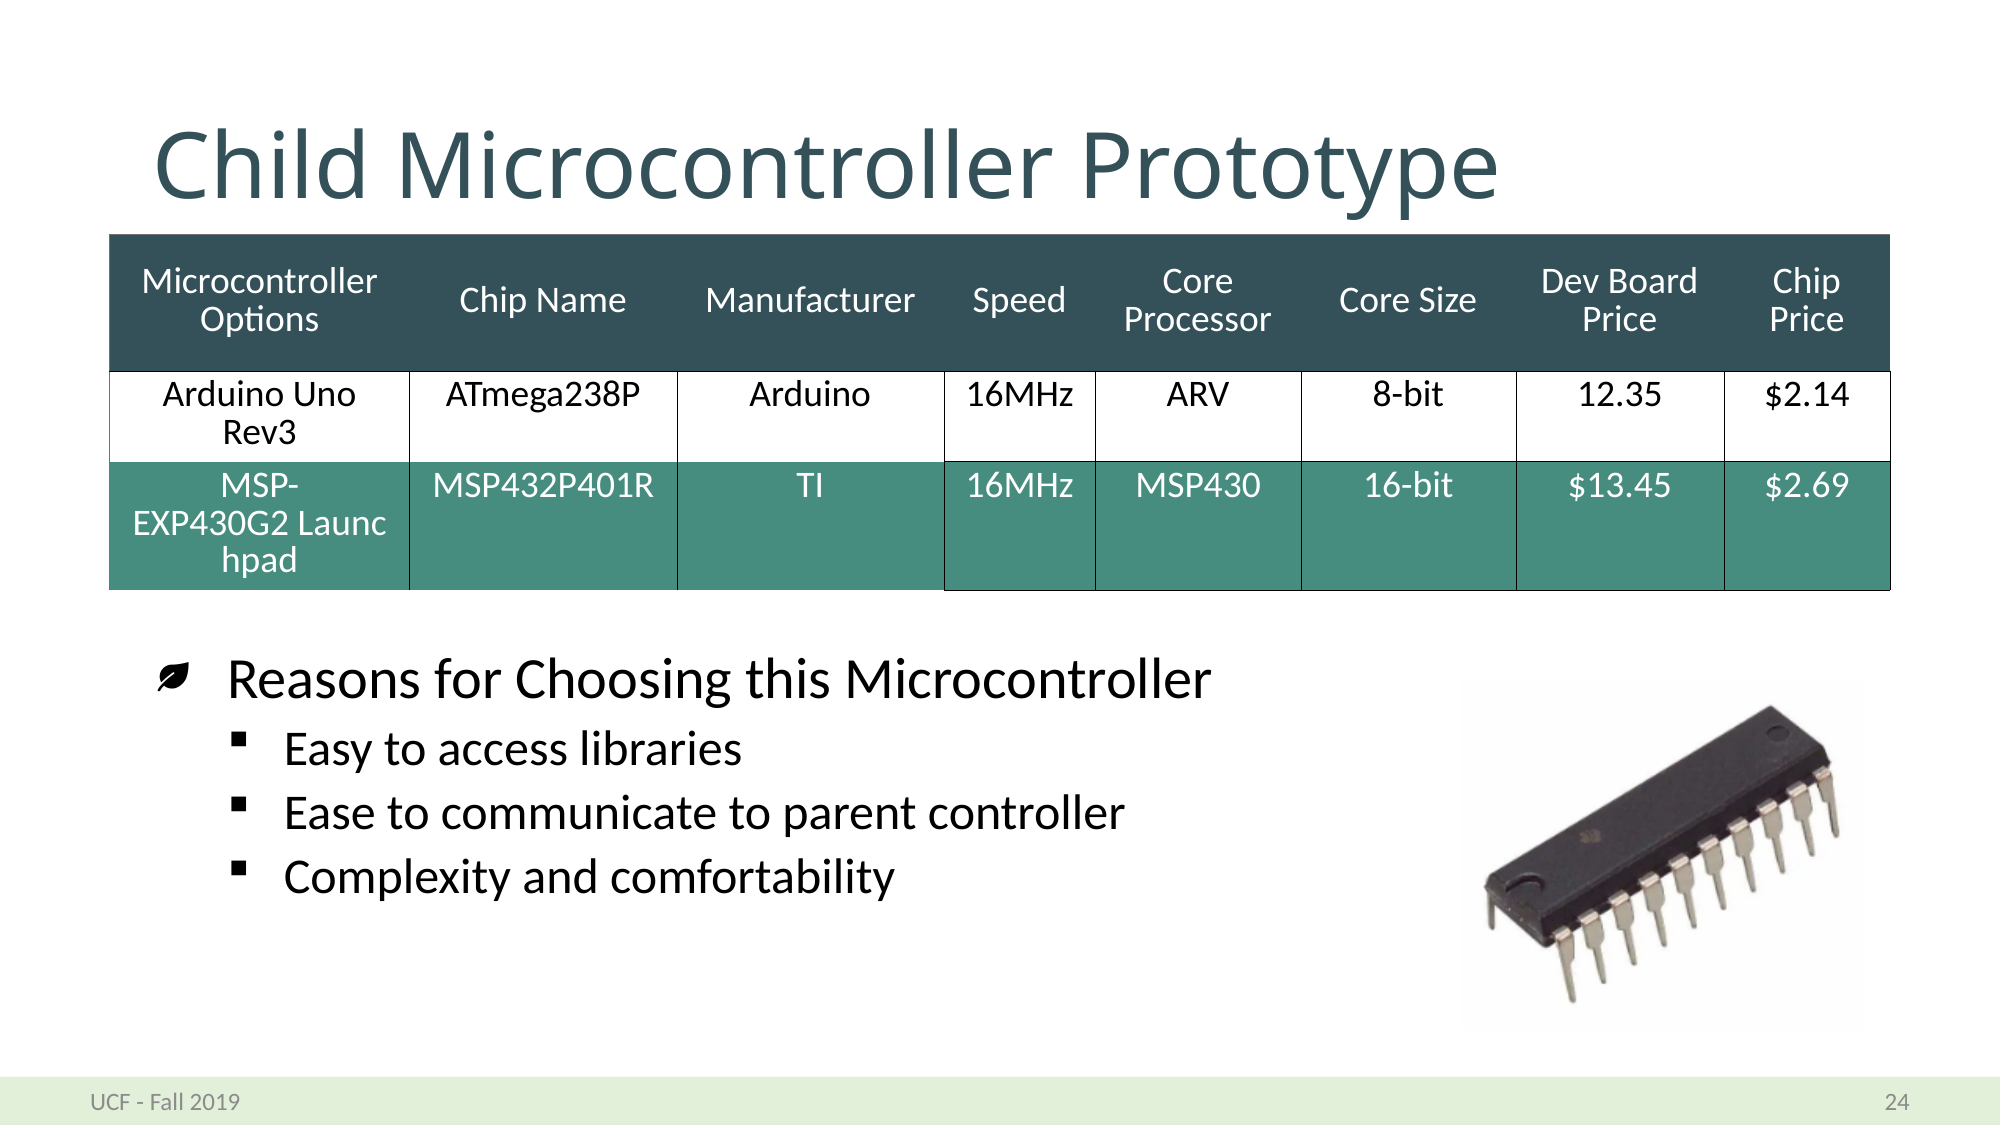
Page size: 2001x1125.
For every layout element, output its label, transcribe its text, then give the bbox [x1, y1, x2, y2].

table_cell Arduino Uno Rev3 [110, 372, 409, 462]
table_cell 16MHz [945, 372, 1095, 461]
title Child Microcontroller Prototype [137, 59, 1863, 234]
table_cell 8-bit [1302, 372, 1516, 461]
table_cell ATmega238P [410, 372, 677, 462]
slide_number UCF - Fall 2019 [75, 1070, 525, 1125]
picture [1462, 680, 1863, 1031]
table_header Microcontroller Options [110, 235, 410, 371]
table_cell $2.14 [1725, 372, 1890, 461]
table_header Manufacturer [677, 235, 944, 371]
table_cell MSP-EXP430G2 Launchpad [110, 462, 409, 590]
table_cell ARV [1096, 372, 1301, 461]
table_cell 12.35 [1517, 372, 1724, 461]
table_cell 16-bit [1302, 462, 1516, 590]
list Reasons for Choosing this Microcontroller Easy to access libraries Ease to communicate to parent controller Complexity and comfortability [137, 590, 1863, 1014]
table_cell $13.45 [1517, 462, 1724, 590]
table_cell MSP432P401R [410, 462, 677, 590]
table_header Core Size [1301, 235, 1516, 371]
table_header Core Processor [1095, 235, 1301, 371]
table_cell Arduino [678, 372, 944, 462]
table_header Chip Price [1724, 235, 1890, 371]
picture [152, 656, 194, 697]
table_header Chip Name [410, 235, 677, 371]
slide_number 24 [1475, 1070, 1925, 1125]
table_cell $2.69 [1725, 462, 1890, 590]
table_cell TI [678, 462, 944, 590]
table_header Speed [944, 235, 1095, 371]
table_header Dev Board Price [1516, 235, 1724, 371]
table_cell 16MHz [945, 462, 1095, 590]
table_cell MSP430 [1096, 462, 1301, 590]
